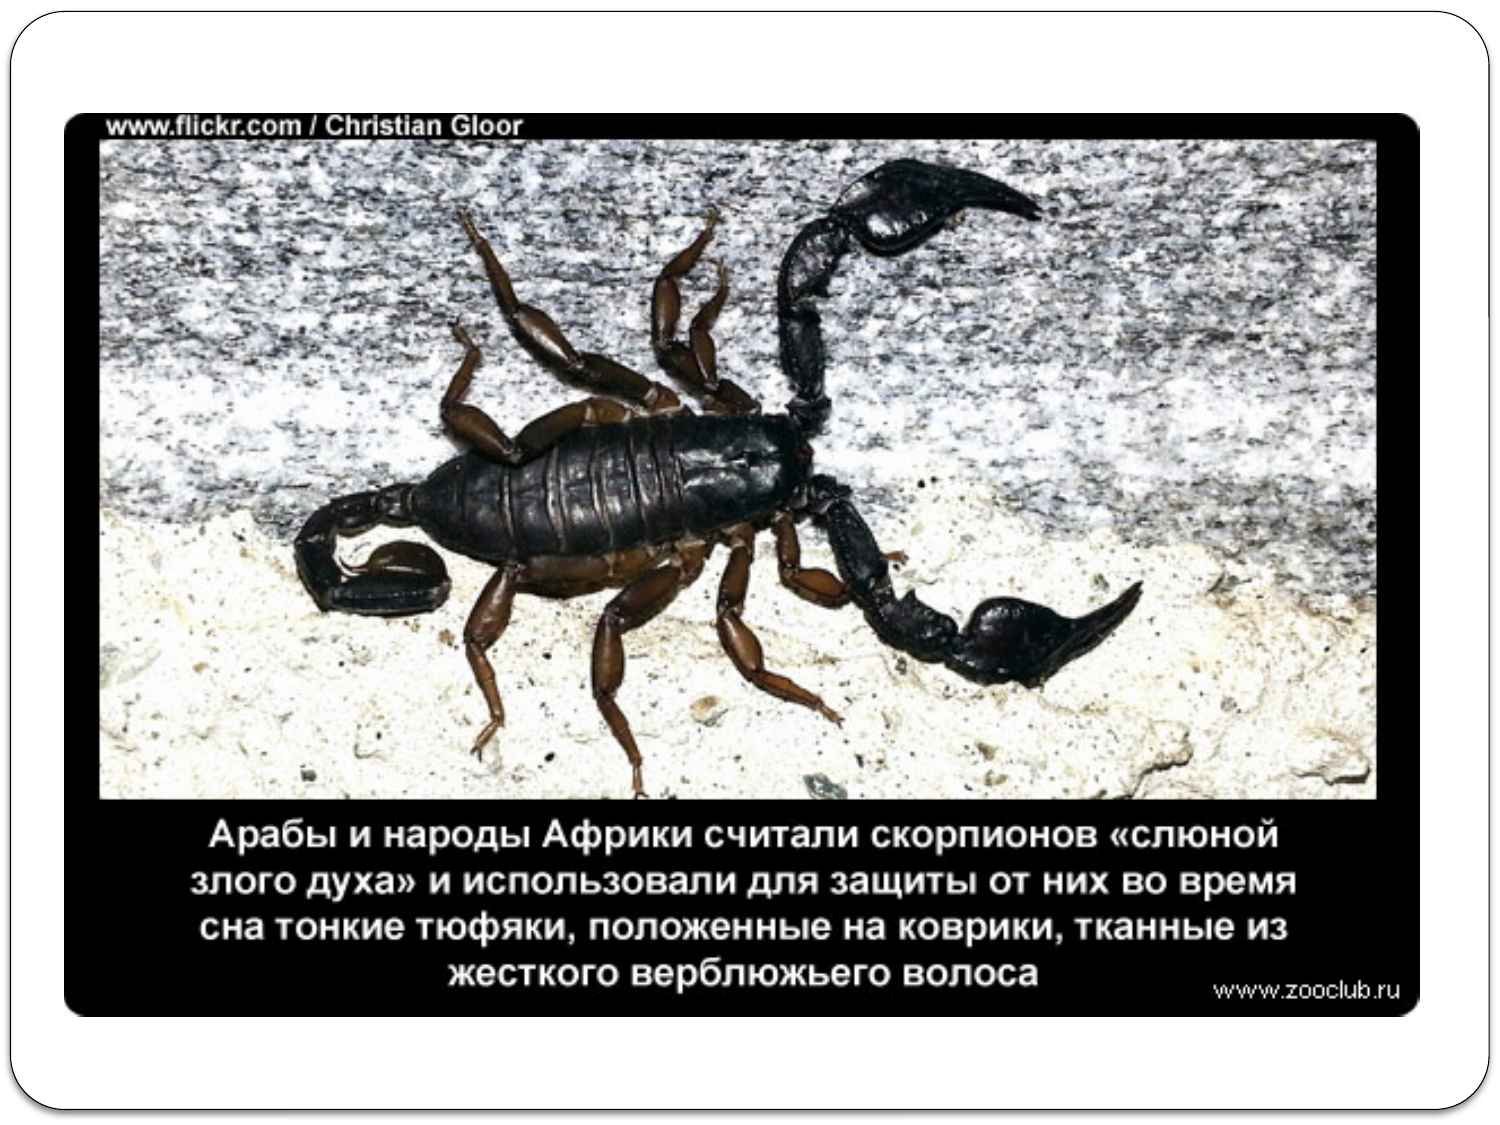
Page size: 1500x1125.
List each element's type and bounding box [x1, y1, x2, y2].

picture [64, 113, 1420, 1017]
